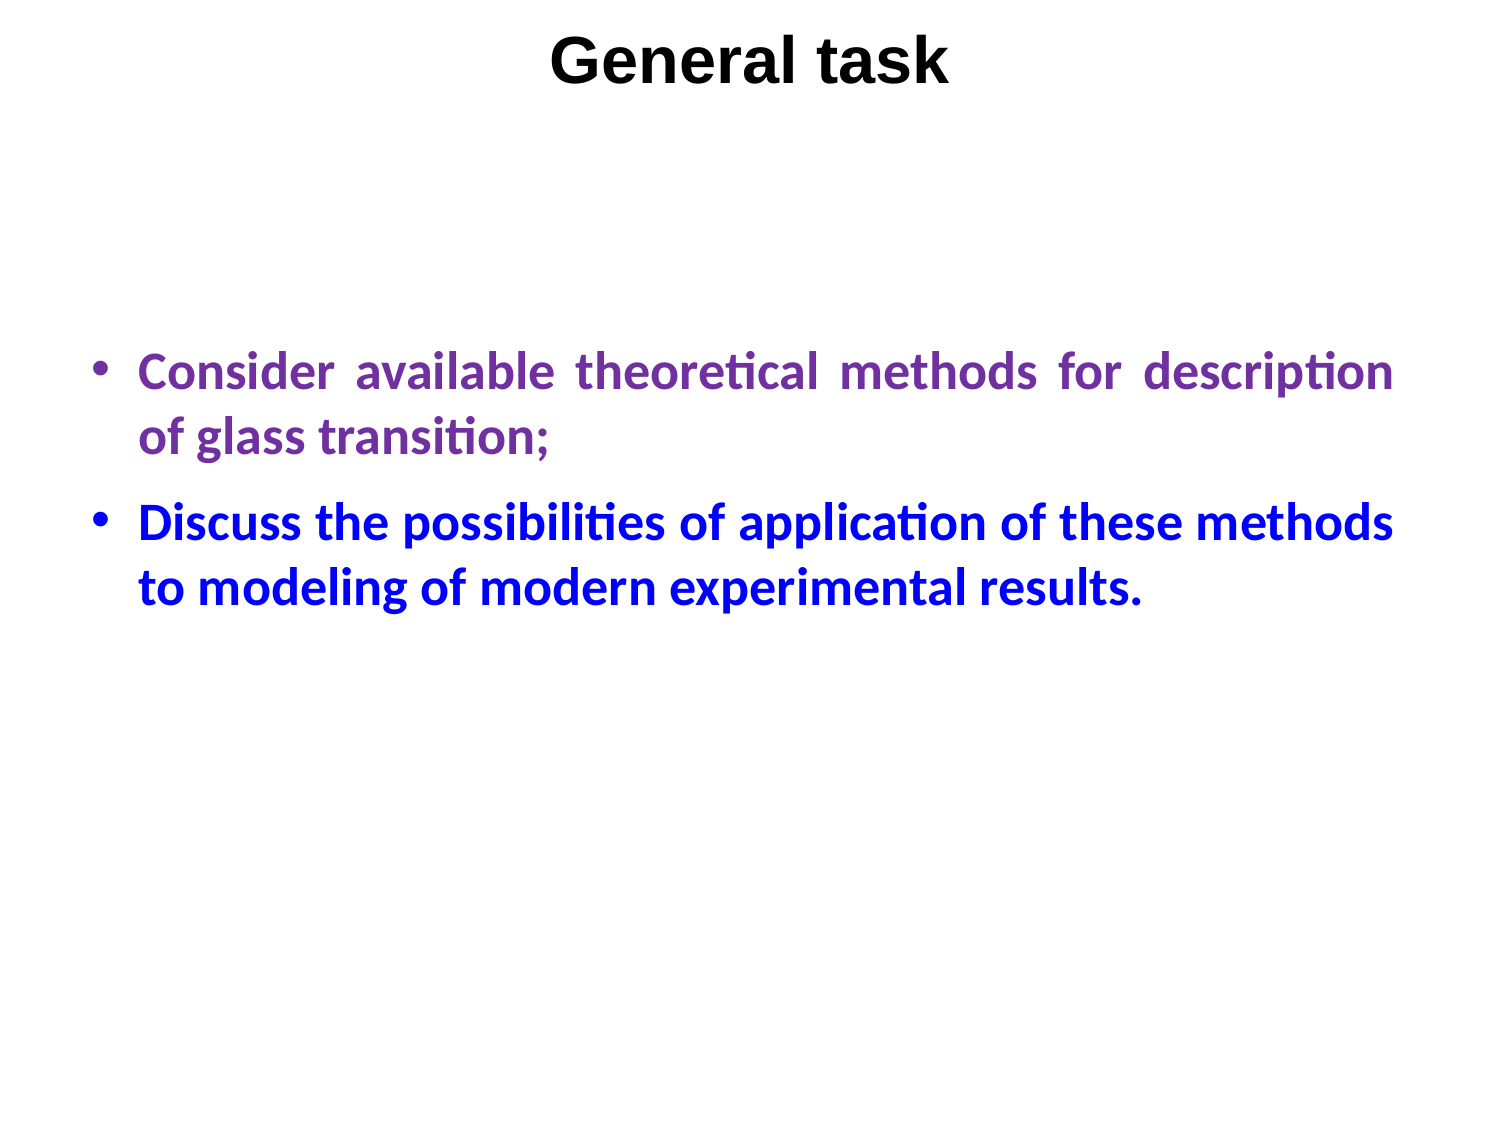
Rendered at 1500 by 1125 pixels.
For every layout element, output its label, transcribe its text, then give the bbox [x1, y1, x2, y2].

text_box General task [0, 9, 1500, 105]
text_box Consider available theoretical methods for description of glass transition; Discuss the possibilities of application of these methods to modeling of modern experimental results. [76, 328, 1412, 624]
